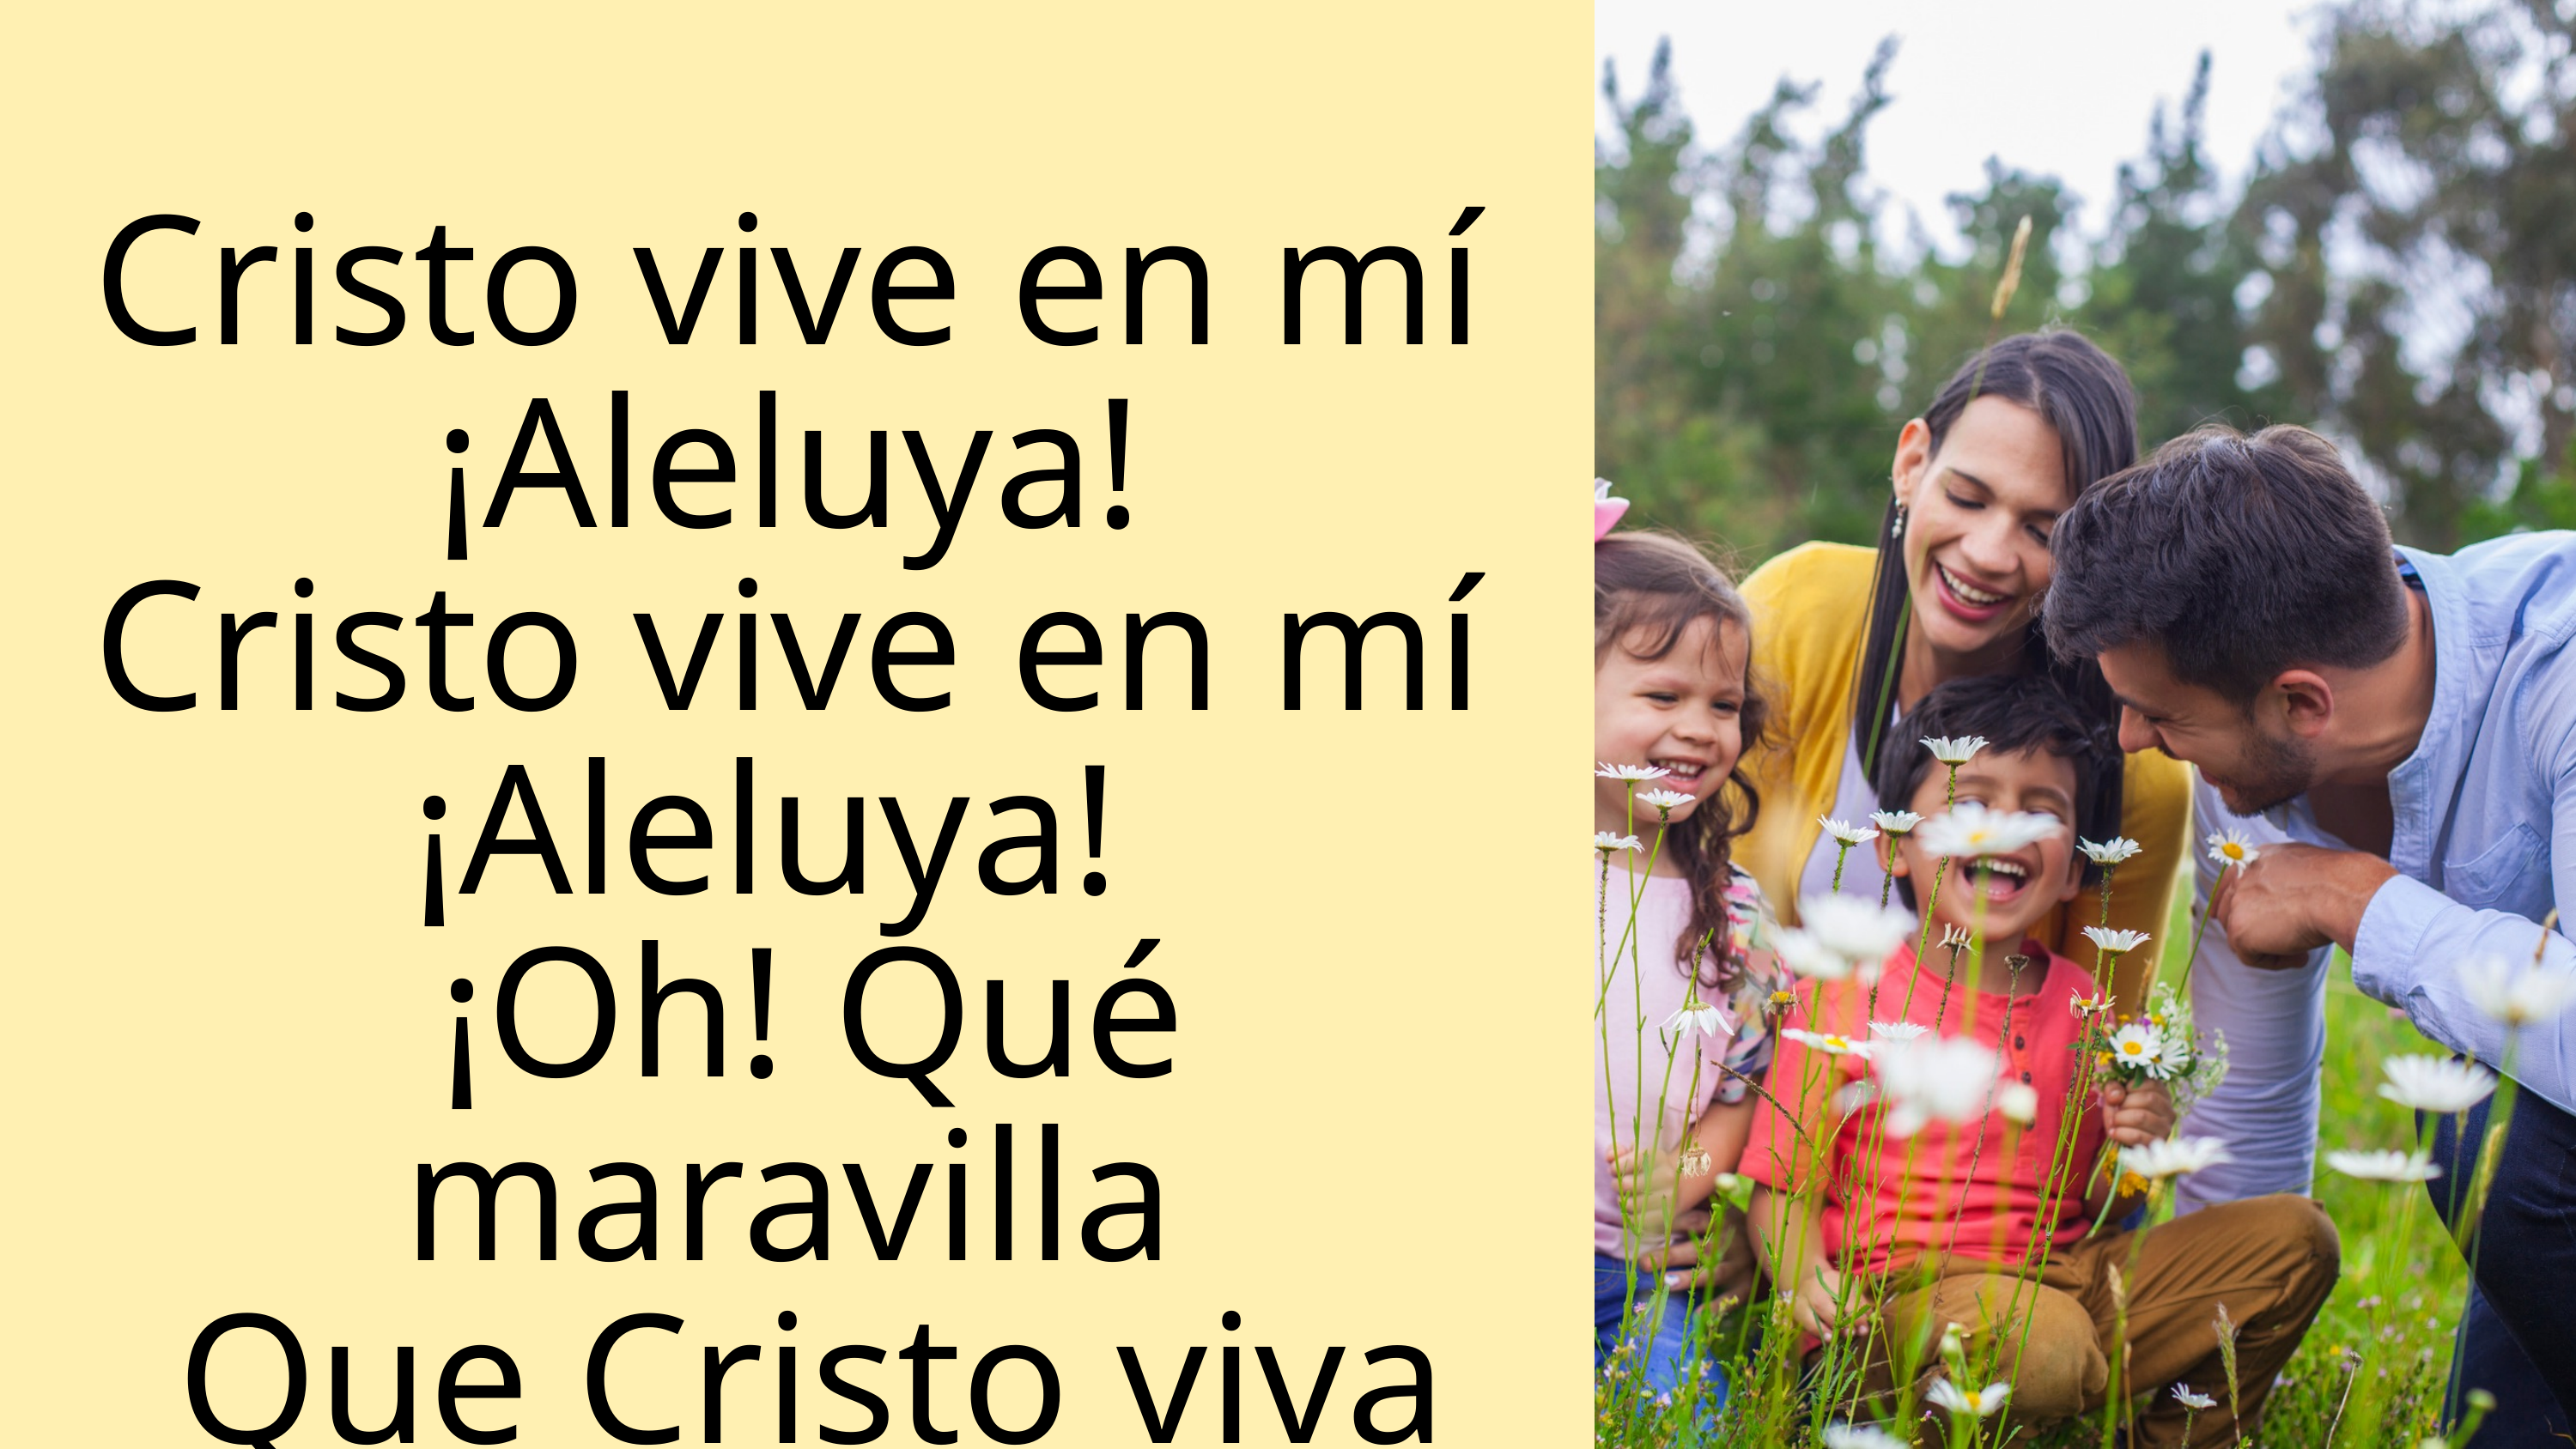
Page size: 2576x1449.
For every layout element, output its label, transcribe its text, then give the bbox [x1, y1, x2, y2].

text_box [1595, 0, 2576, 1449]
text_box Cristo vive en mí ¡Aleluya! Cristo vive en mí ¡Aleluya! ¡Oh! Qué maravilla Que Cristo viva en mí [76, 197, 1549, 1449]
